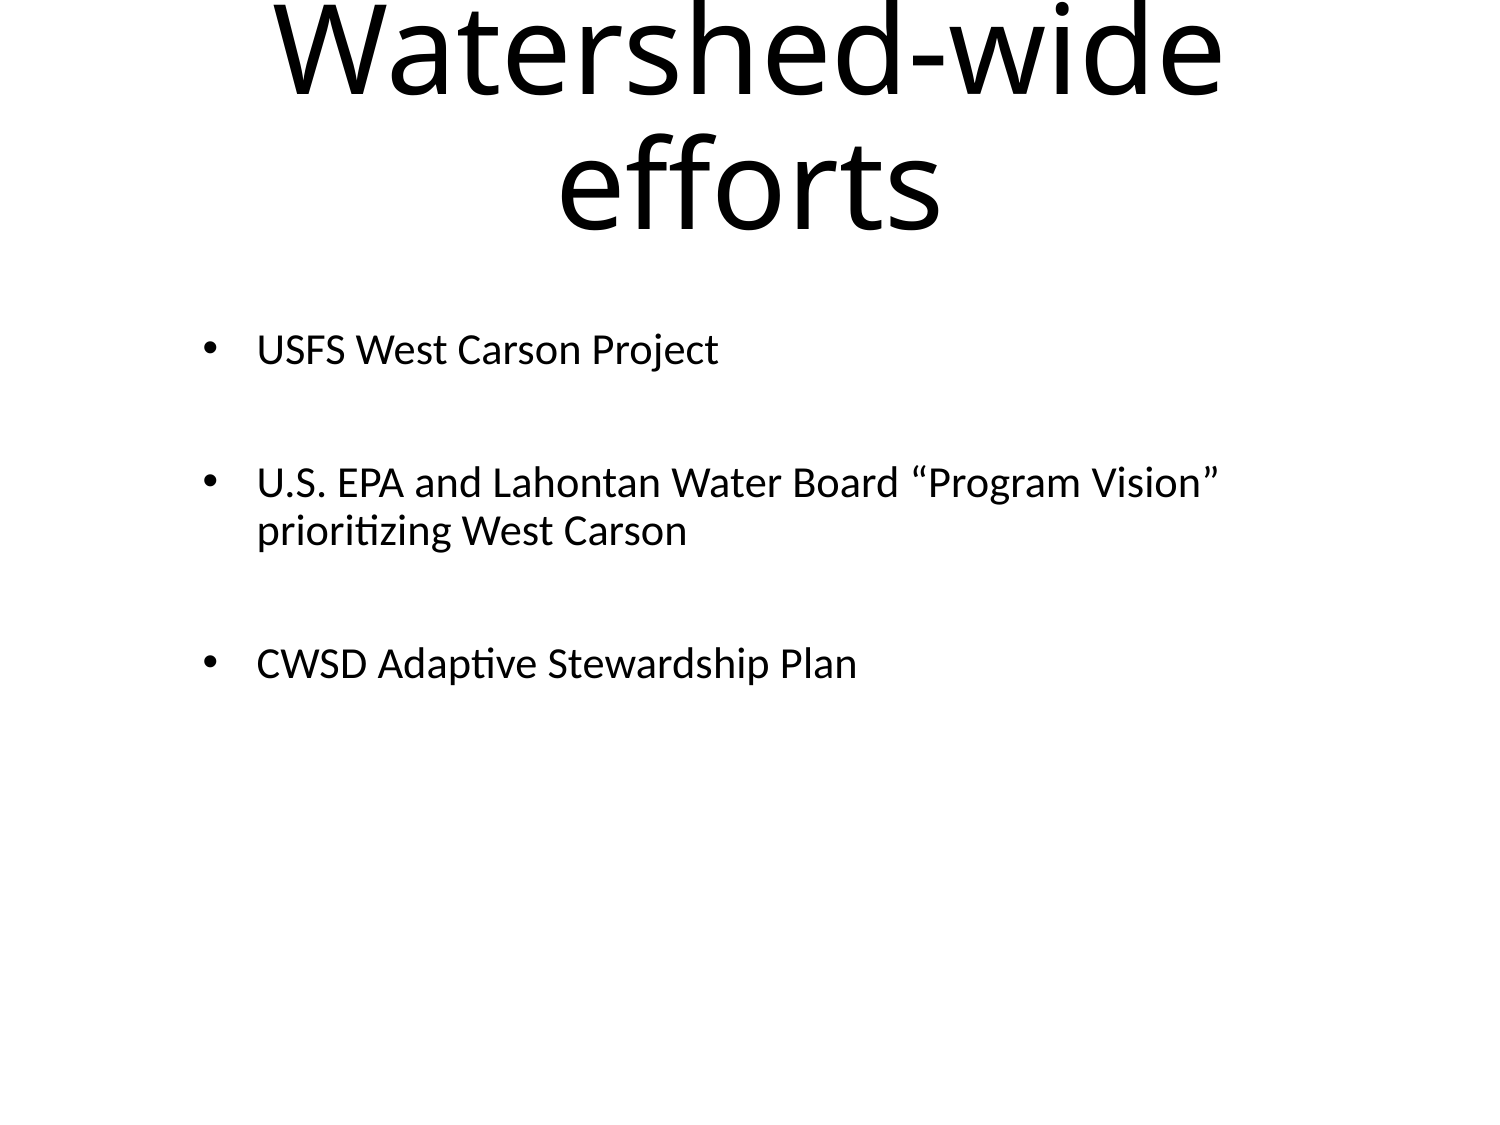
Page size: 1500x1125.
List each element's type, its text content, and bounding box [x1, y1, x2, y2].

subtitle USFS West Carson Project U.S. EPA and Lahontan Water Board “Program Vision” prioritizing West Carson CWSD Adaptive Stewardship Plan [187, 318, 1313, 699]
title Watershed-wide efforts [112, 97, 1388, 264]
